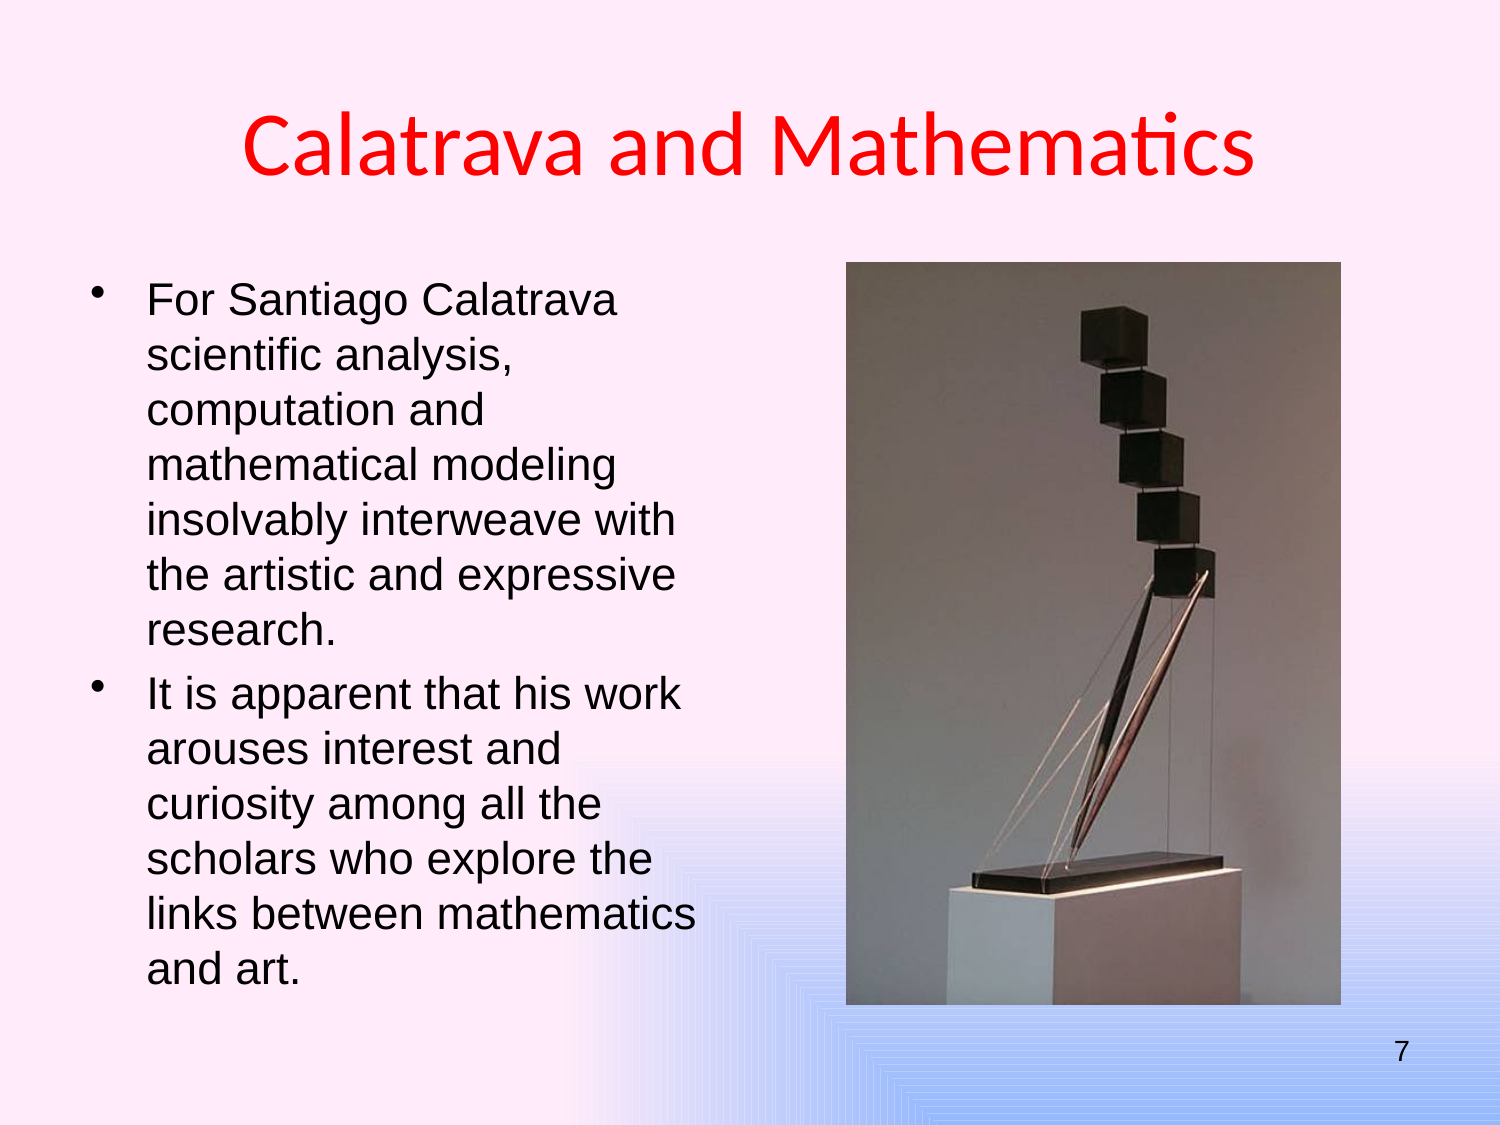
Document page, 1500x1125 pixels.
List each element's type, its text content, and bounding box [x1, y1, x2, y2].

list For Santiago Calatrava scientific analysis, computation and mathematical modeling insolvably interweave with the artistic and expressive research. It is apparent that his work arouses interest and curiosity among all the scholars who explore the links between mathematics and art. [74, 262, 738, 1006]
title Calatrava and Mathematics [74, 44, 1426, 233]
slide_number 7 [1074, 1024, 1426, 1103]
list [846, 262, 1342, 1006]
